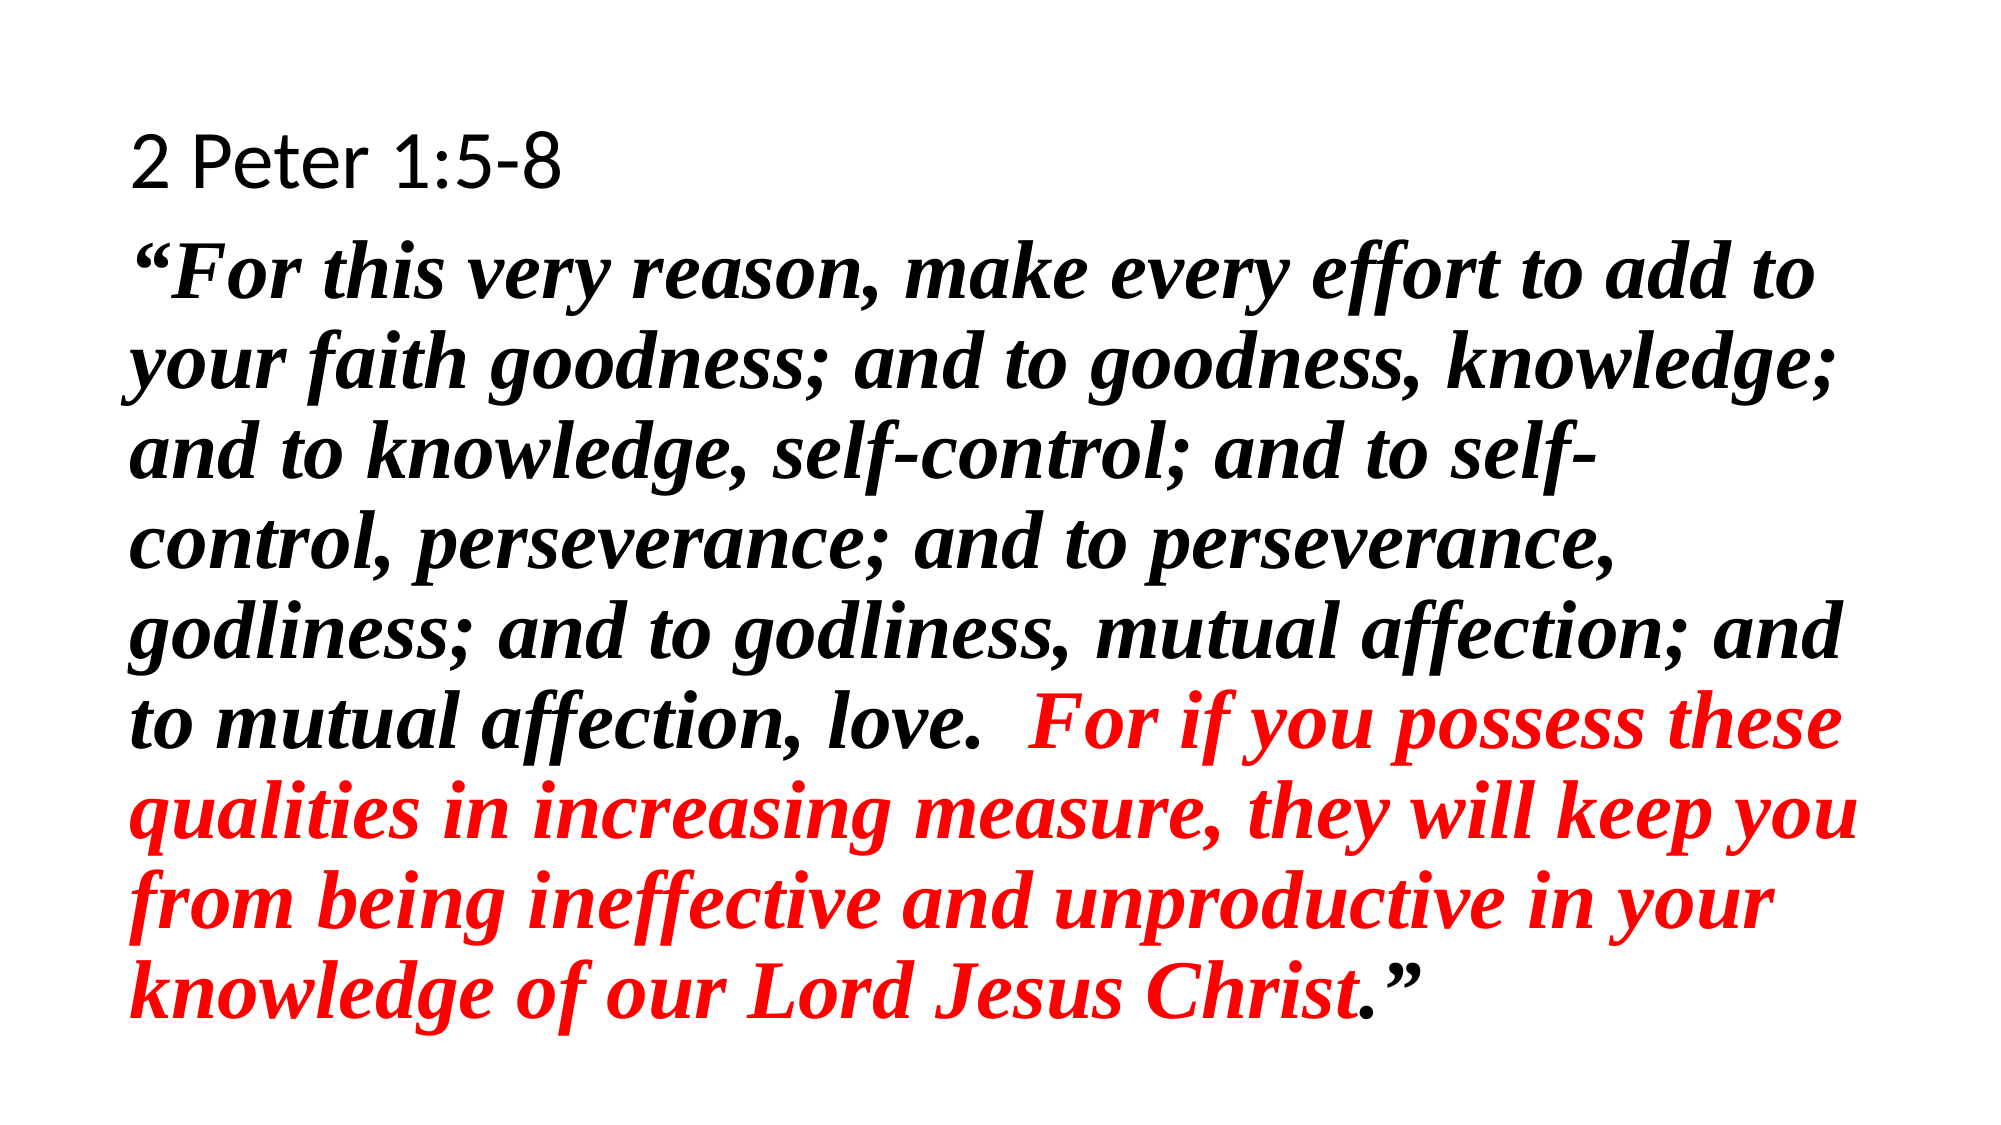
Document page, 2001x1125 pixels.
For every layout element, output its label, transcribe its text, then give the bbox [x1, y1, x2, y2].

list 2 Peter 1:5-8 “For this very reason, make every effort to add to your faith goodness; and to goodness, knowledge; and to knowledge, self-control; and to self-control, perseverance; and to perseverance, godliness; and to godliness, mutual affection; and to mutual affection, love. For if you possess these qualities in increasing measure, they will keep you from being ineffective and unproductive in your knowledge of our Lord Jesus Christ.” [115, 108, 1879, 1017]
